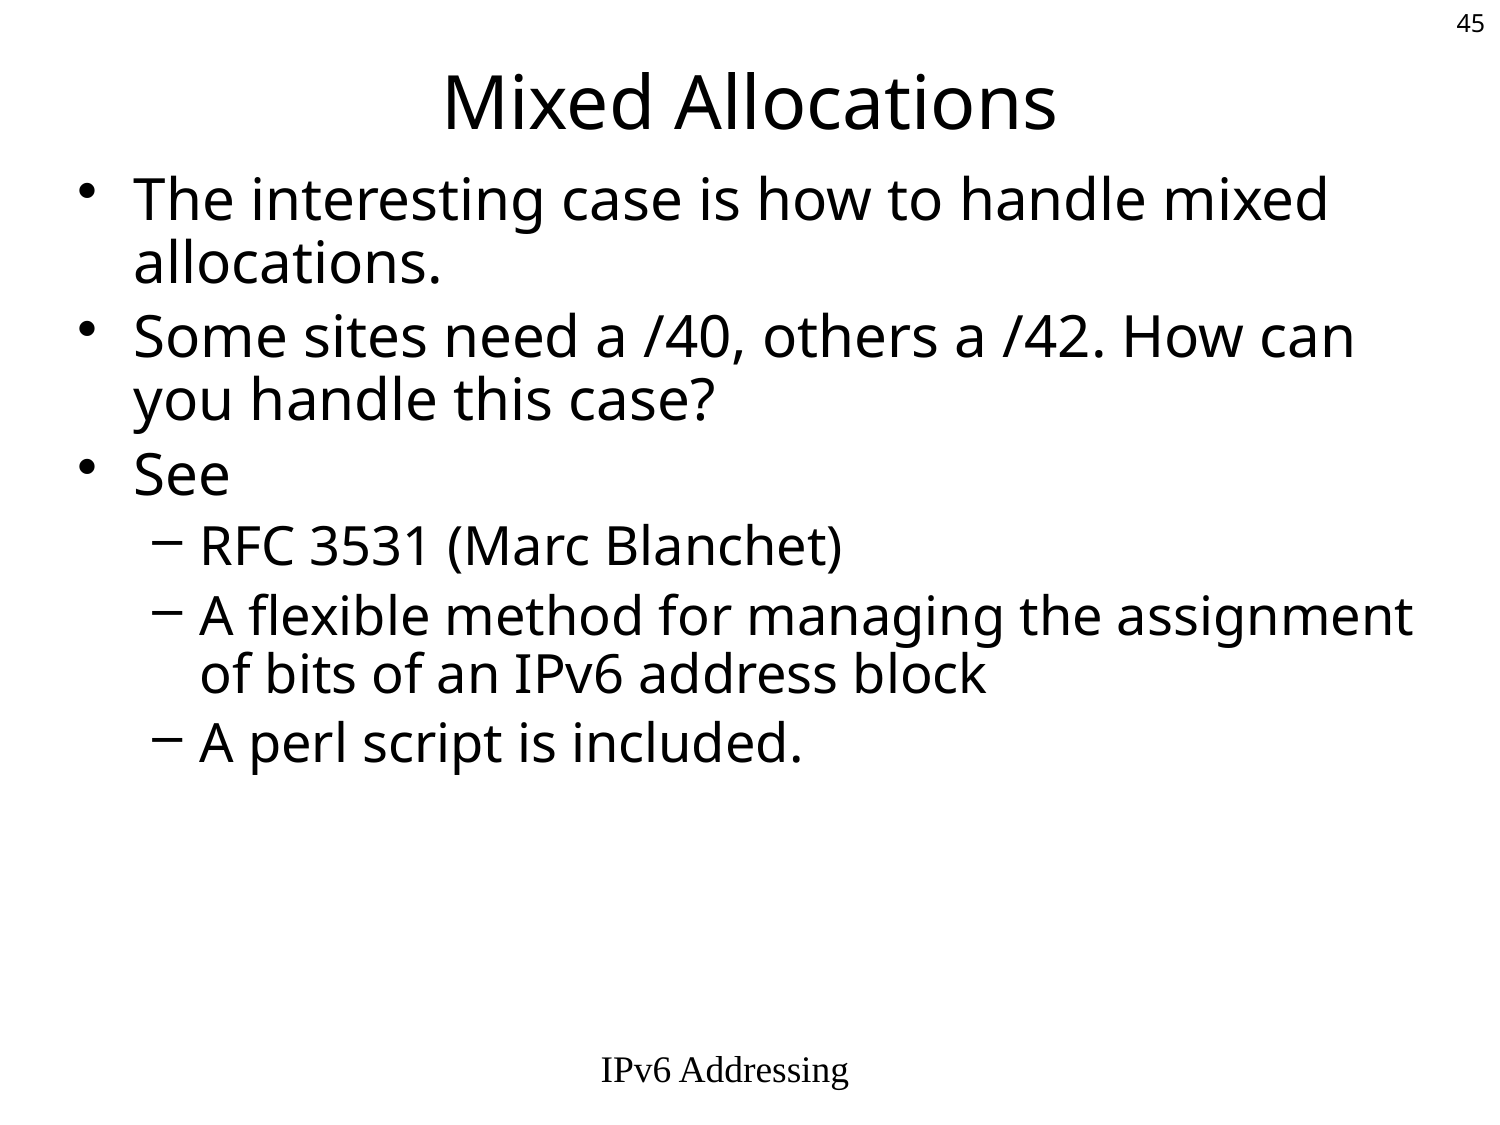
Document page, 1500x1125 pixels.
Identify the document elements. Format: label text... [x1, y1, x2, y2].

list The interesting case is how to handle mixed allocations. Some sites need a /40, others a /42. How can you handle this case? See RFC 3531 (Marc Blanchet) A flexible method for managing the assignment of bits of an IPv6 address block A perl script is included. [62, 162, 1463, 1025]
title Mixed Allocations [62, 50, 1438, 150]
